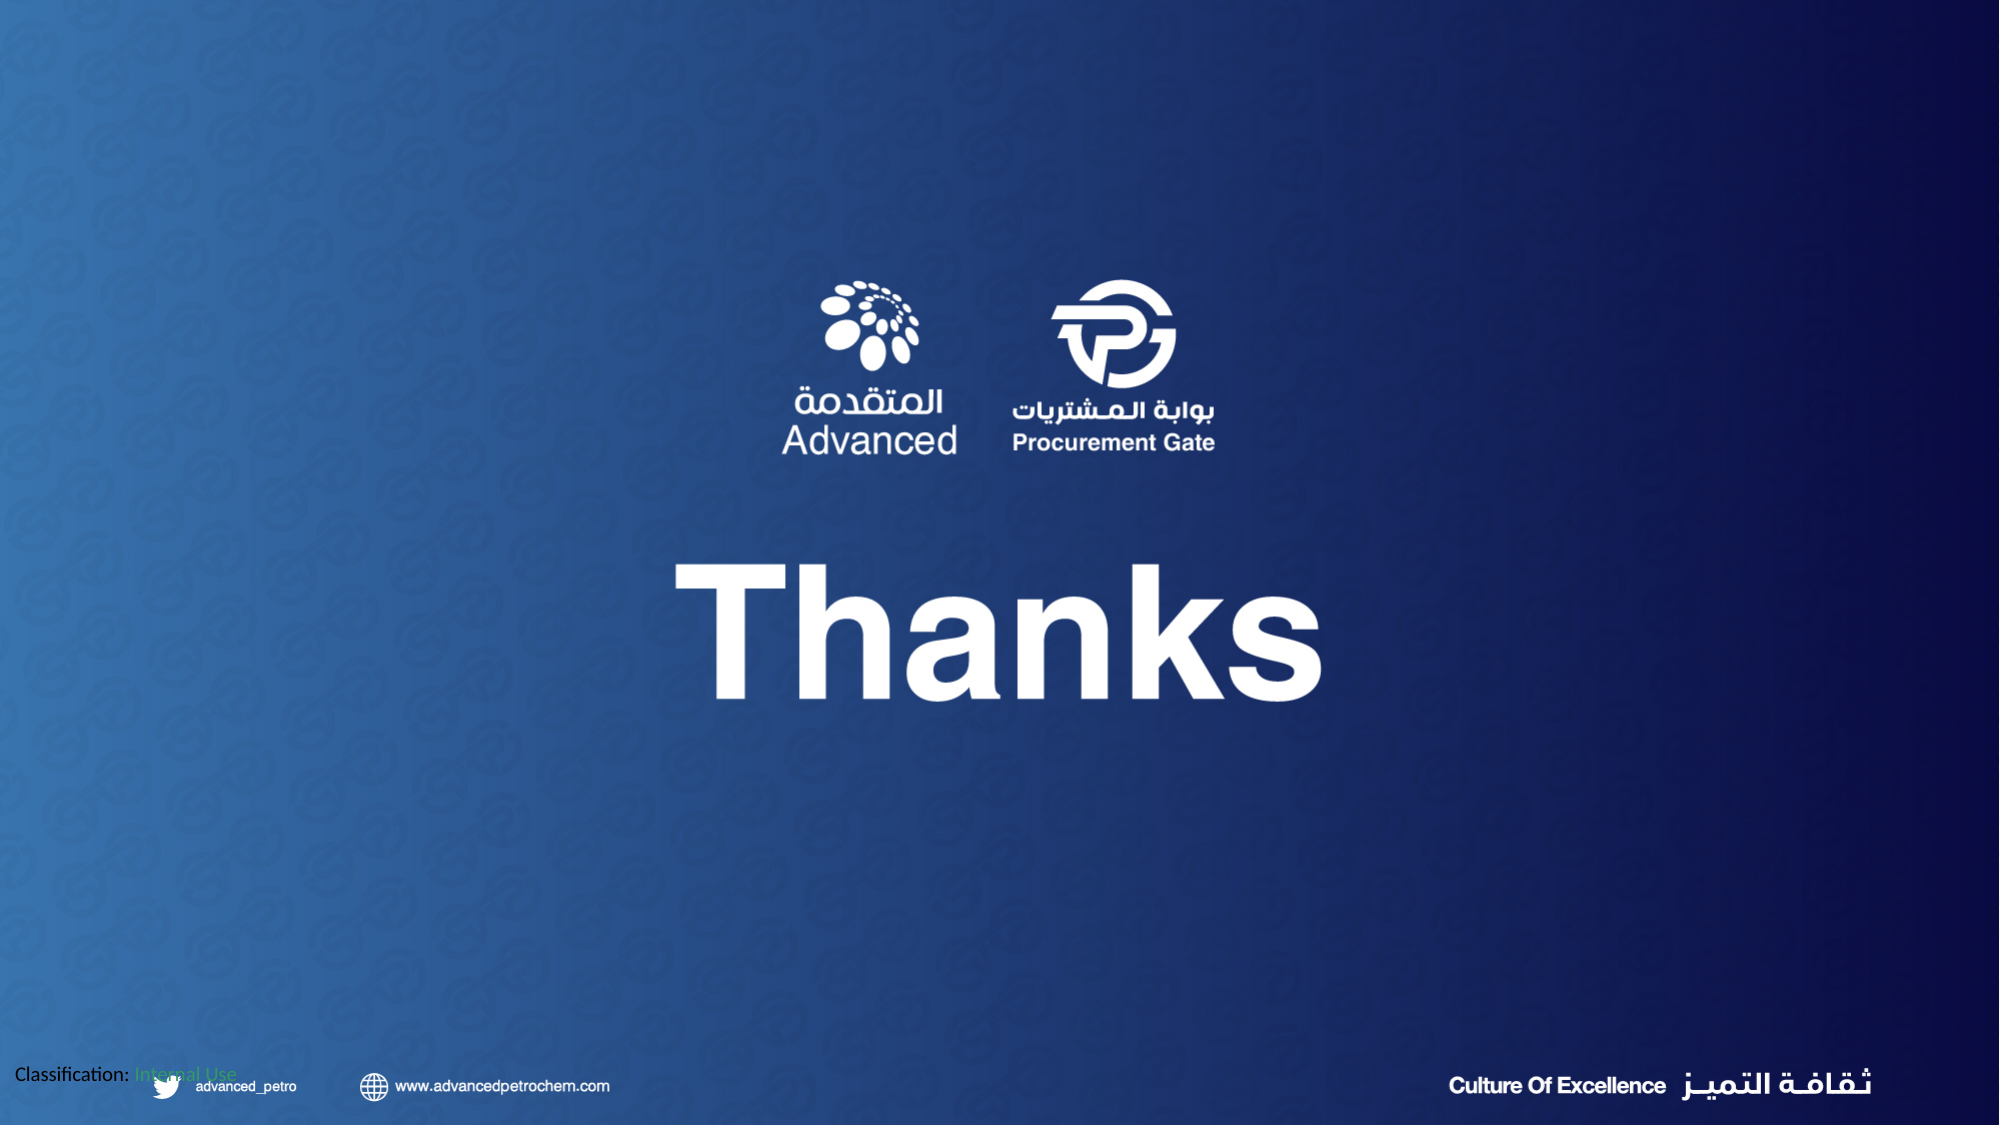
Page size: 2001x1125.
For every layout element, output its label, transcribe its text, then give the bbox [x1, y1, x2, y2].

picture [0, 0, 2001, 1125]
footer Classification: Internal Use [0, 1042, 2000, 1103]
